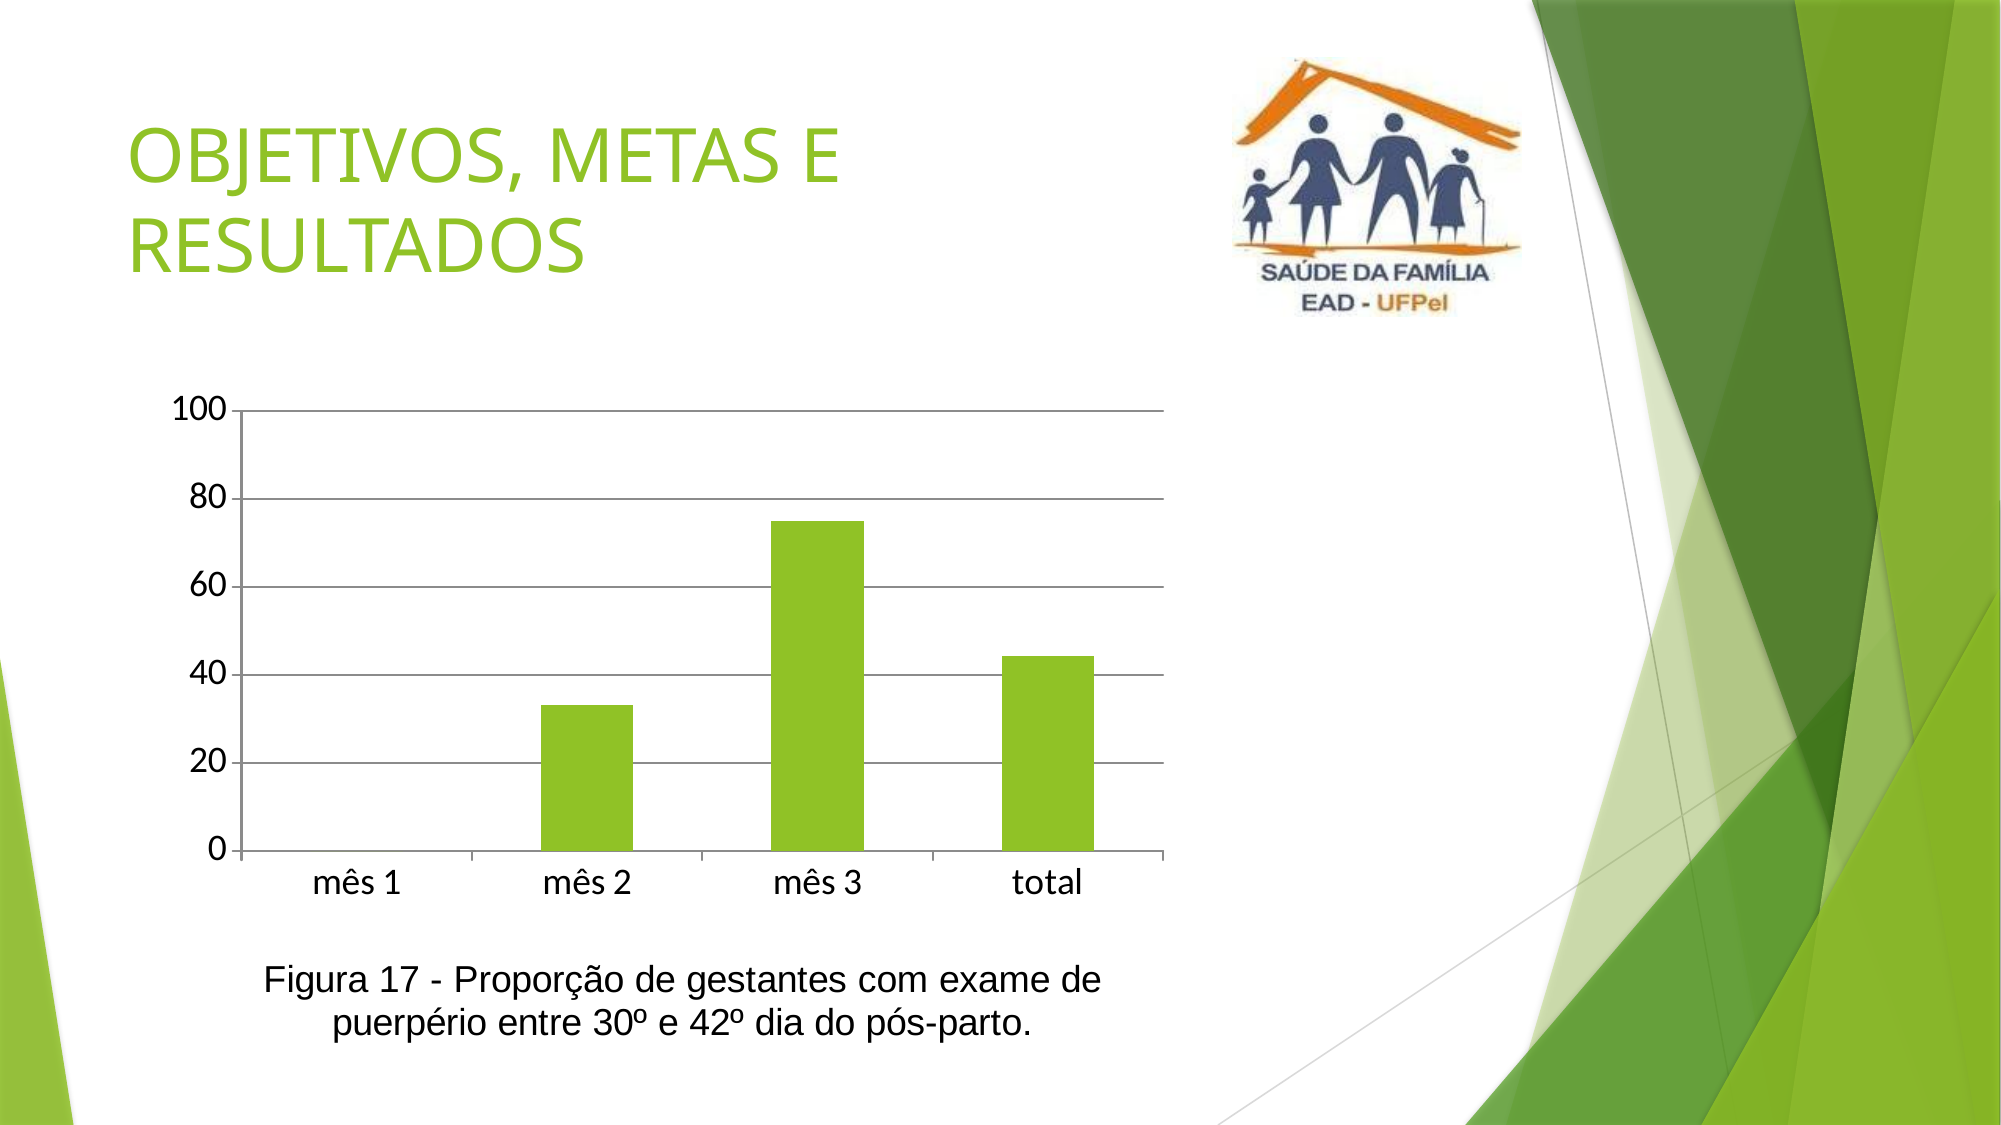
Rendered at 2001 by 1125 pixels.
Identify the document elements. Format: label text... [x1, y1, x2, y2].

title OBJETIVOS, METAS E RESULTADOS [111, 99, 1226, 317]
chart [135, 367, 1206, 1068]
picture [1231, 56, 1522, 318]
